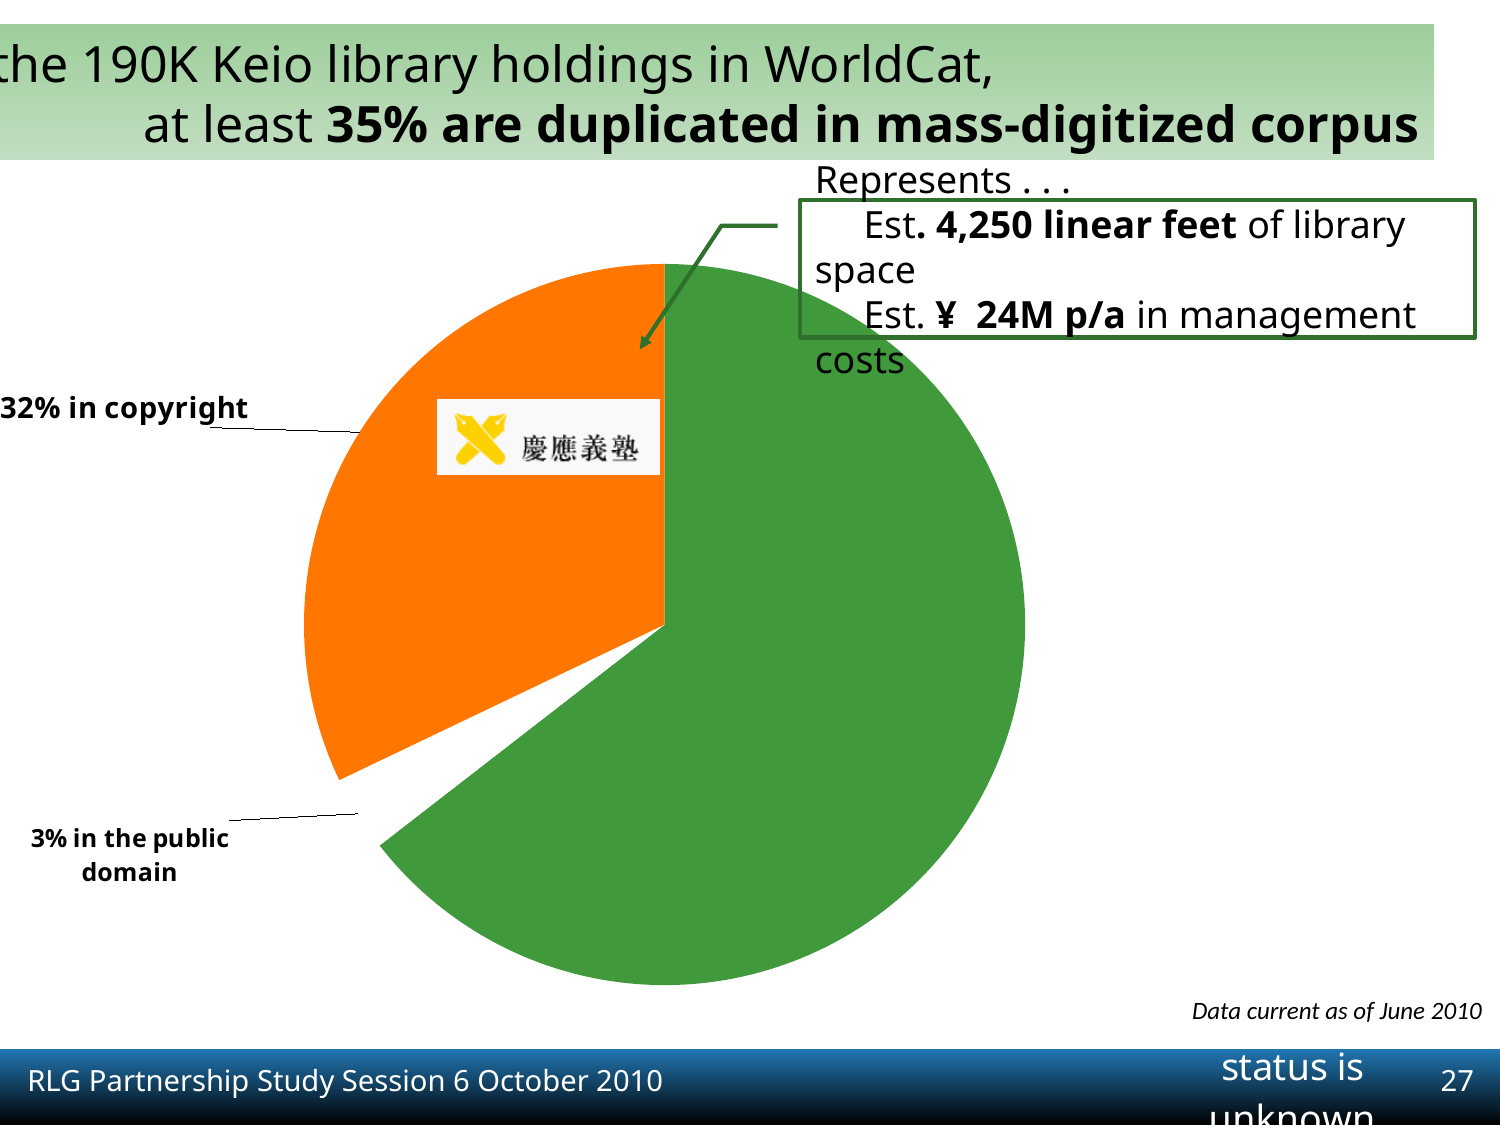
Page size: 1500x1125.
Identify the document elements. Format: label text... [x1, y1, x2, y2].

picture [437, 399, 660, 476]
text_box Represents . . . Est. 4,250 linear feet of library space Est. ¥ 24M p/a in management costs [1428, 198, 1477, 340]
chart [0, 149, 1424, 1125]
text_box Data current as of June 2010 [1428, 987, 1498, 1033]
text_box Of the 190K Keio library holdings in WorldCat, at least 35% are duplicated in mass-digitized corpus [0, 24, 1435, 160]
